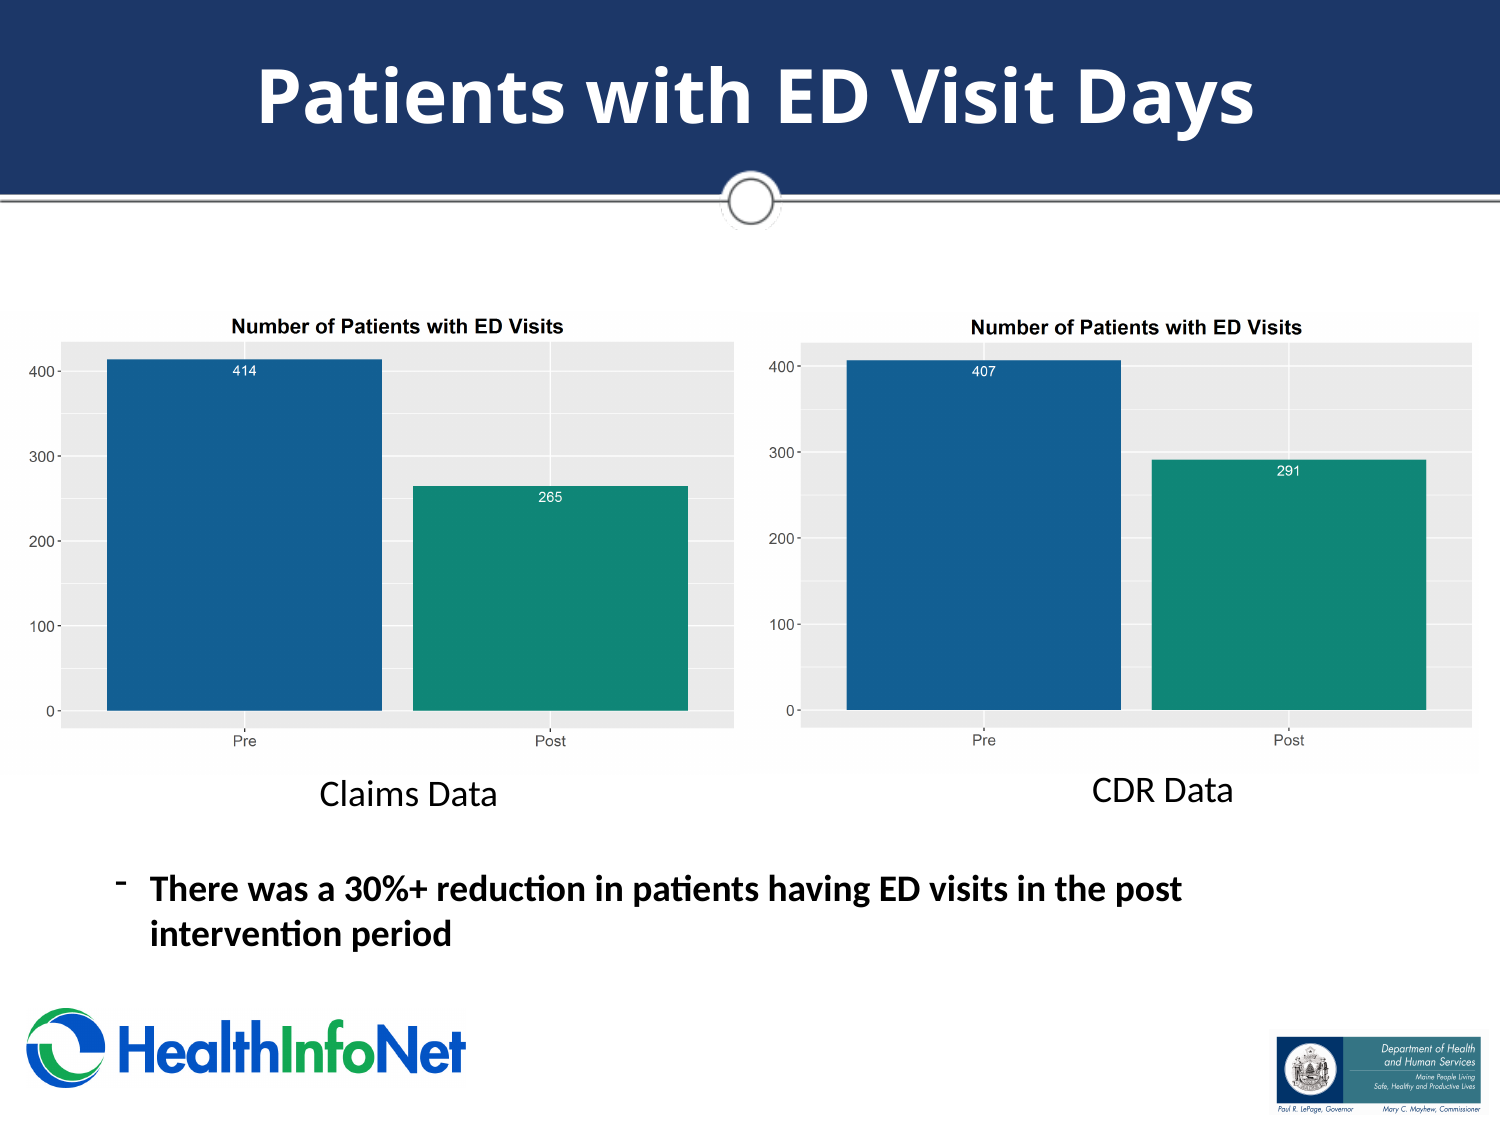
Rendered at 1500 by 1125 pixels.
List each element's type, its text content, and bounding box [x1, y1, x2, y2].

text_box Claims Data [304, 783, 514, 822]
picture [0, 311, 1479, 775]
picture [1269, 1029, 1490, 1116]
text_box CDR Data [1077, 782, 1250, 818]
picture [26, 1008, 466, 1088]
text_box There was a 30%+ reduction in patients having ED visits in the post intervention period [99, 856, 1400, 962]
picture [0, 0, 1500, 230]
